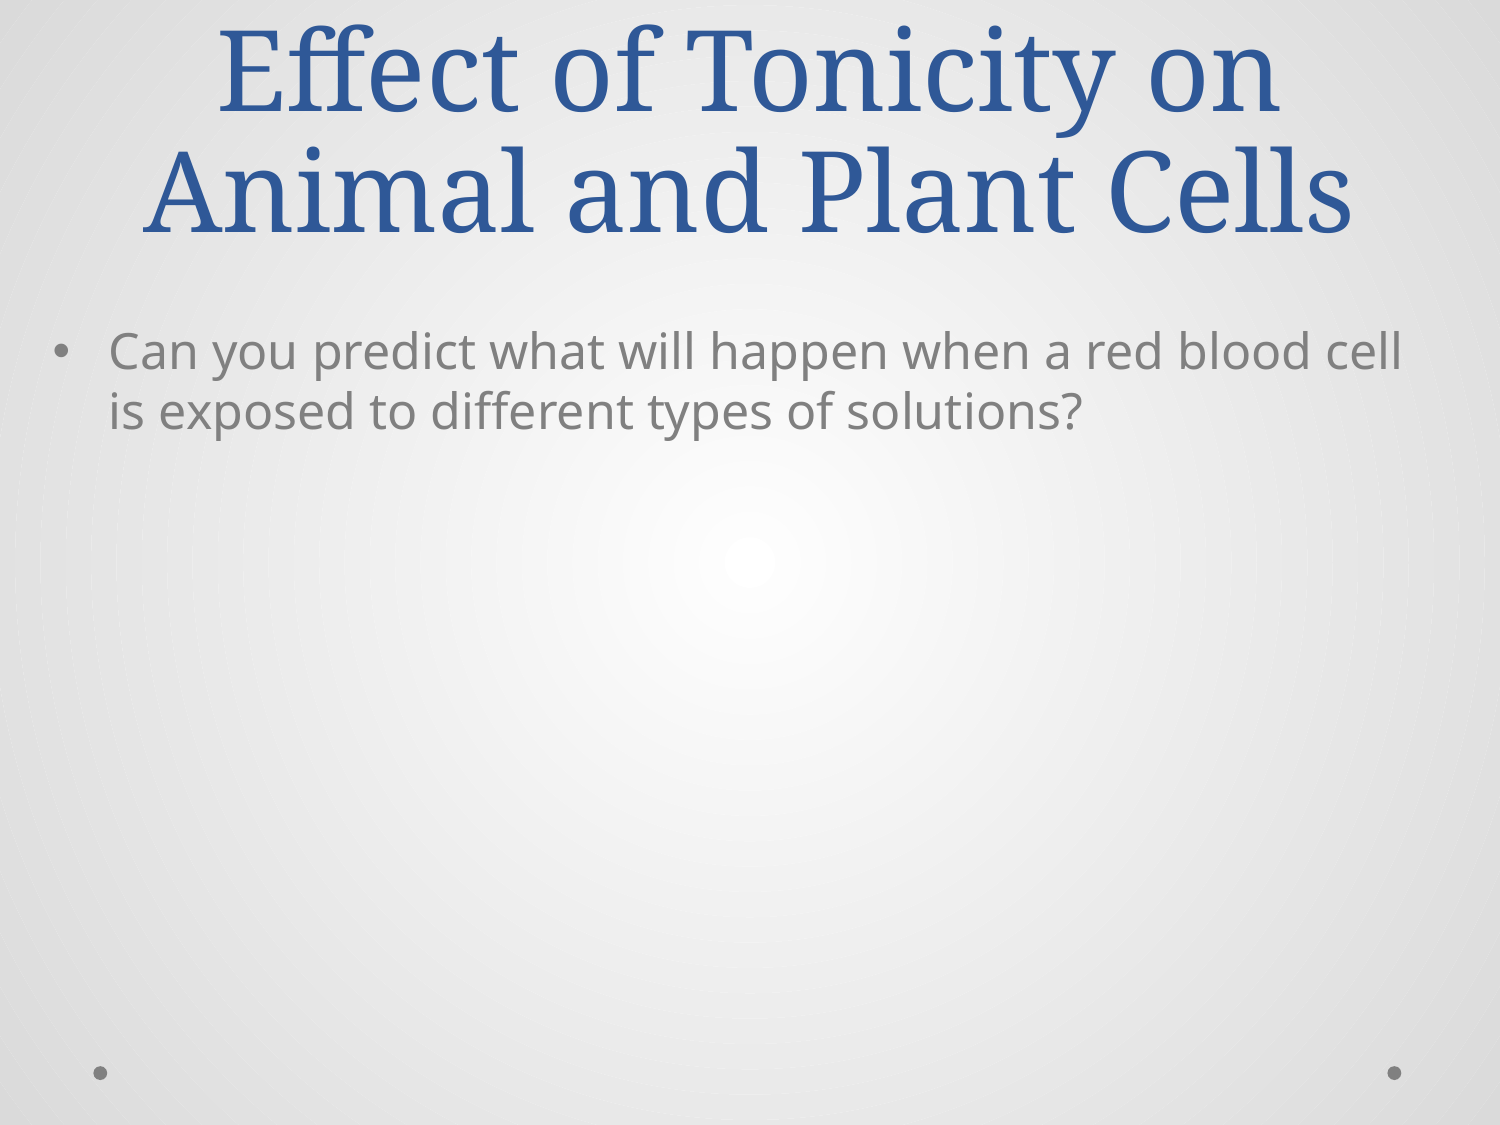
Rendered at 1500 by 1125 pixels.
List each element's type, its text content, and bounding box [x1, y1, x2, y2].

title Effect of Tonicity on Animal and Plant Cells [75, 0, 1425, 263]
list Can you predict what will happen when a red blood cell is exposed to different types of solutions? [37, 312, 1438, 555]
